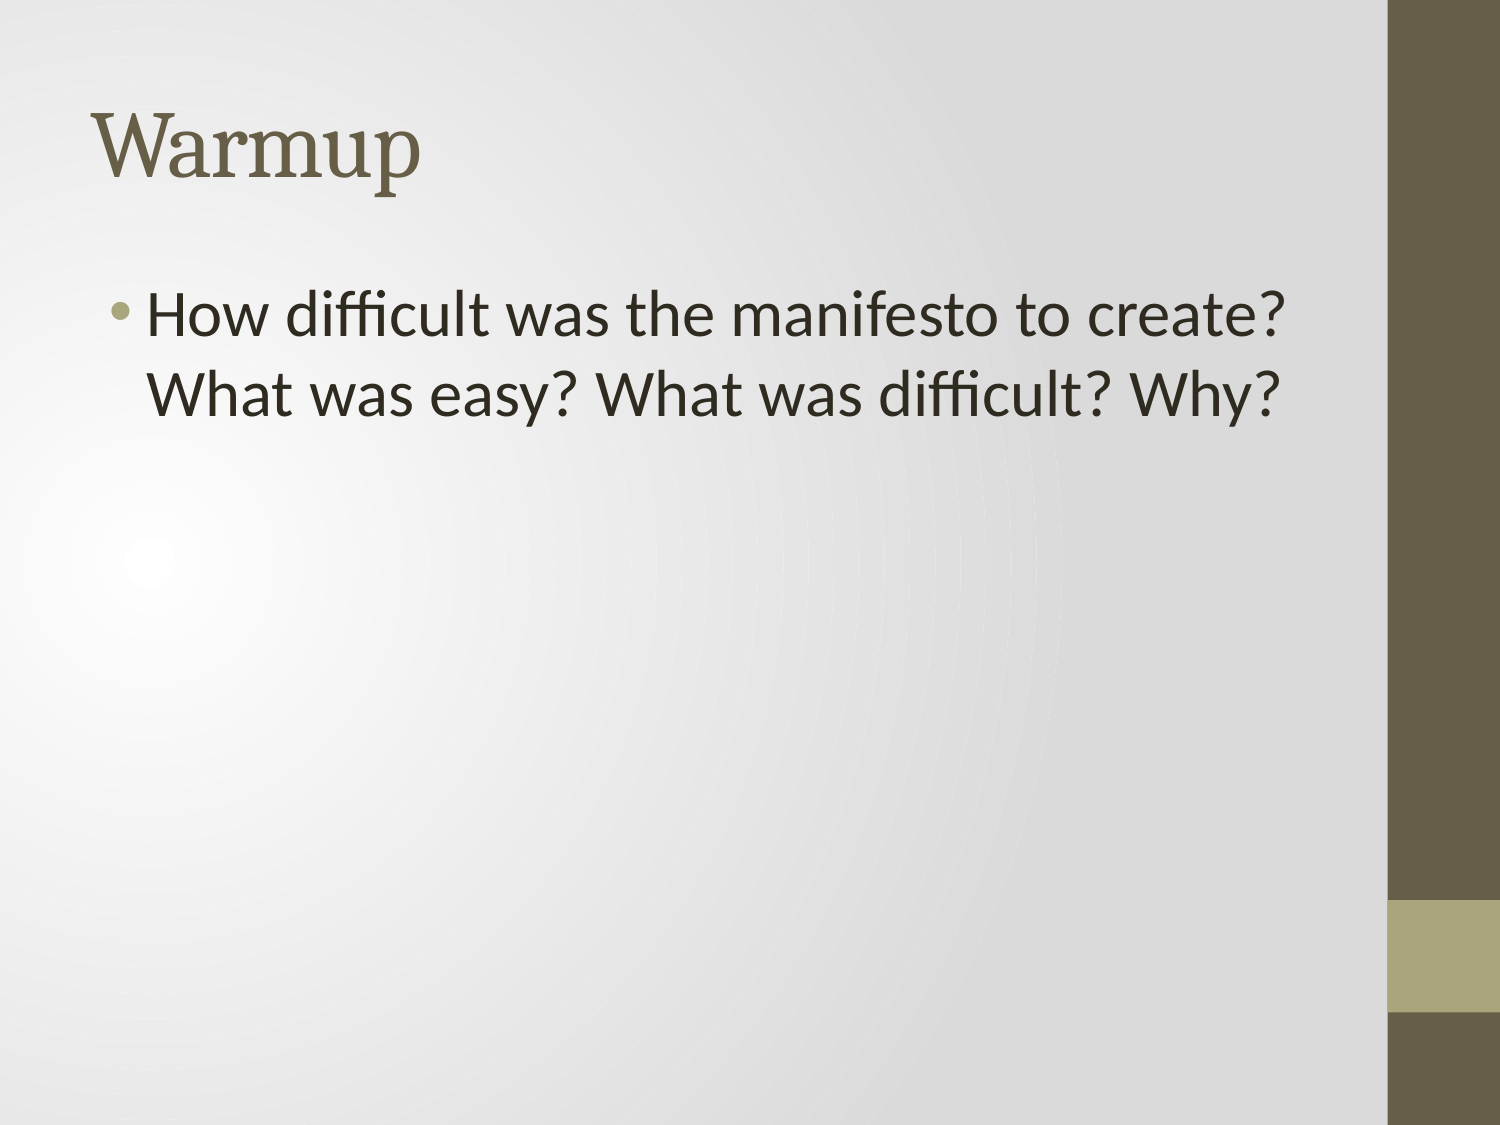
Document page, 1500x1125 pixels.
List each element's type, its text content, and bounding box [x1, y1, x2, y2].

list How difficult was the manifesto to create? What was easy? What was difficult? Why? [75, 262, 1325, 1050]
title Warmup [75, 45, 1325, 233]
